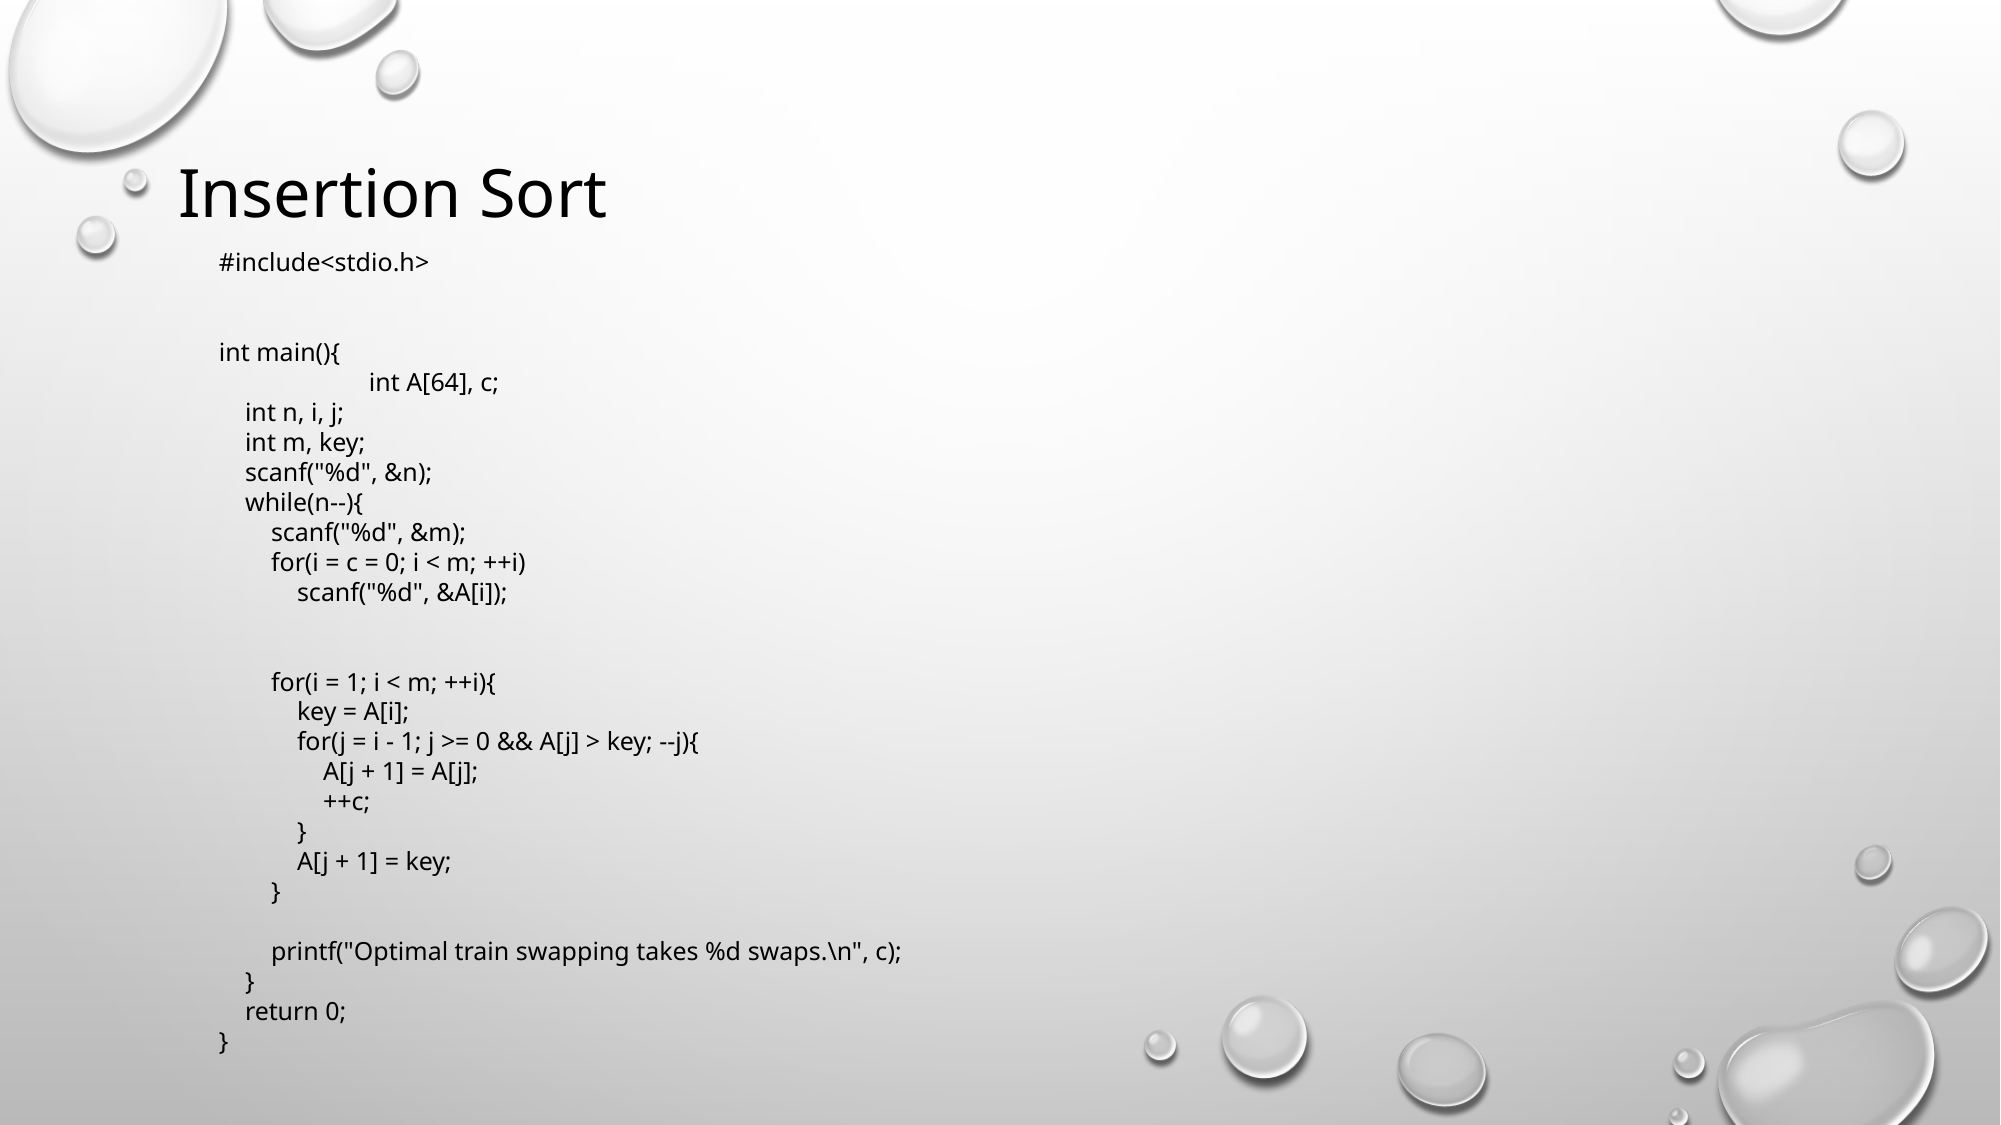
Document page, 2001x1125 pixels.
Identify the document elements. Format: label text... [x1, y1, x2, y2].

text_box #include<stdio.h> int main(){ int A[64], c; int n, i, j; int m, key; scanf("%d", &n); while(n--){ scanf("%d", &m); for(i = c = 0; i < m; ++i) scanf("%d", &A[i]); for(i = 1; i < m; ++i){ key = A[i]; for(j = i - 1; j >= 0 && A[j] > key; --j){ A[j + 1] = A[j]; ++c; } A[j + 1] = key; } printf("Optimal train swapping takes %d swaps.\n", c); } return 0; } [204, 239, 1857, 1063]
text_box Insertion Sort [163, 143, 624, 239]
picture [0, 0, 2000, 1125]
